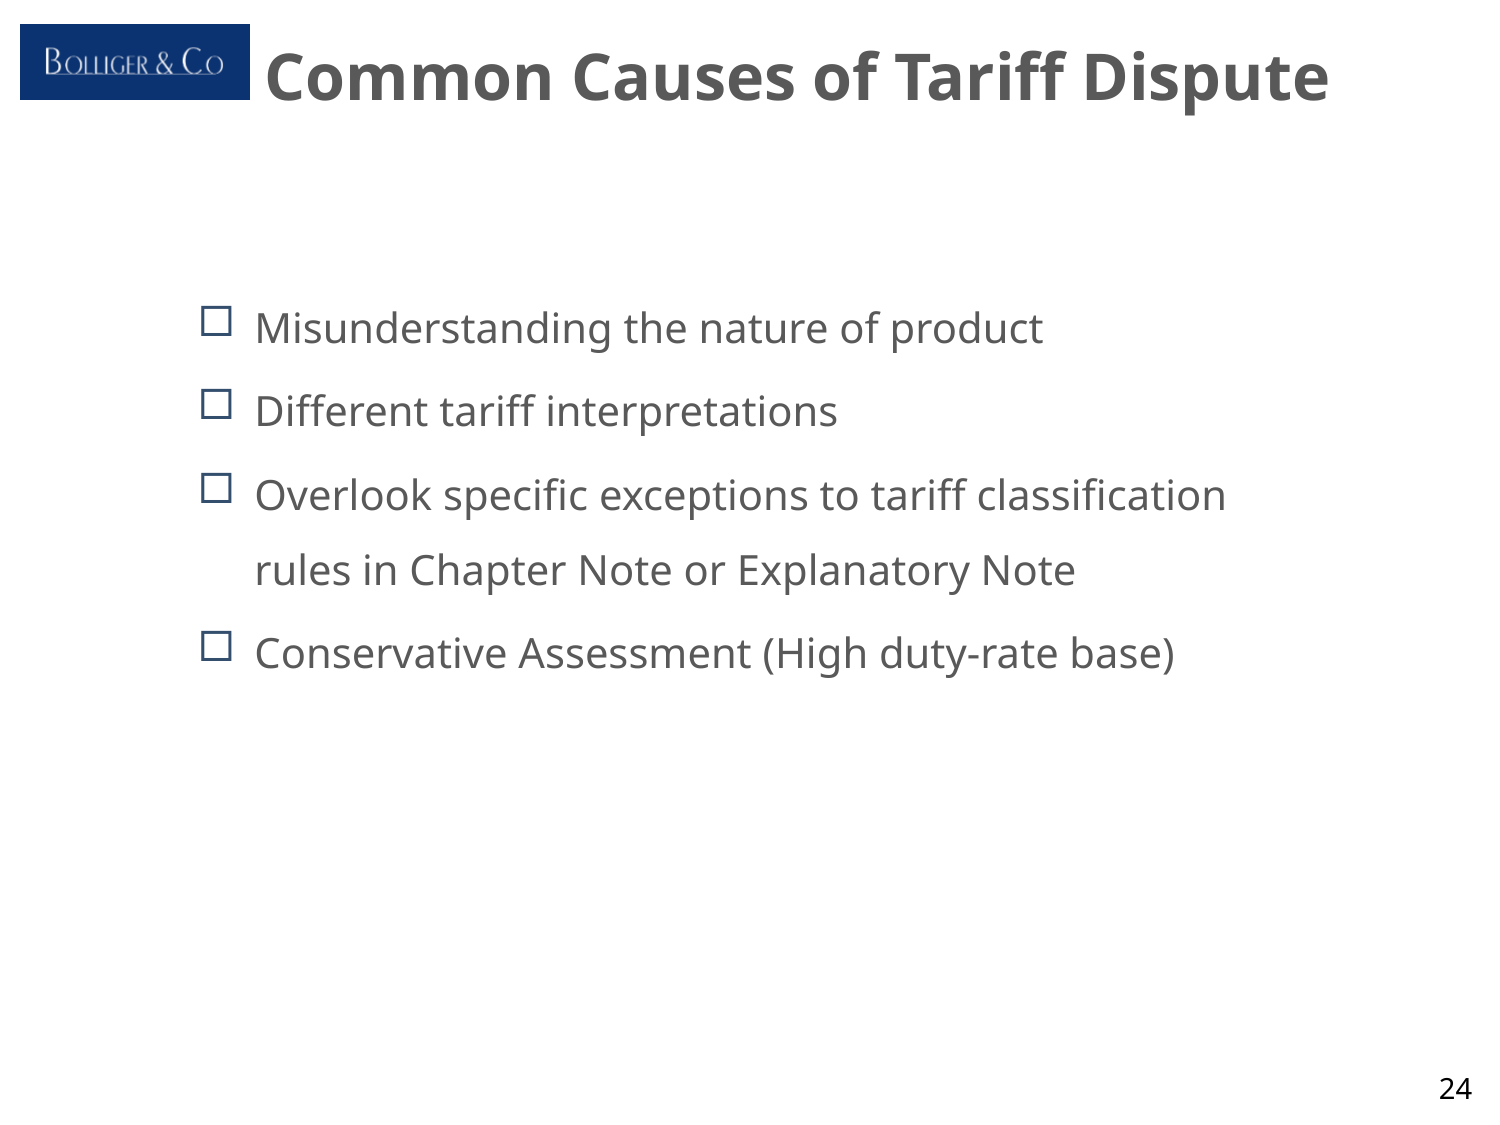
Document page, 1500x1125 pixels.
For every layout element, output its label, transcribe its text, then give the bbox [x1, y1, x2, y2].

slide_number 24 [1274, 1062, 1488, 1125]
list Misunderstanding the nature of product Different tariff interpretations Overlook specific exceptions to tariff classification rules in Chapter Note or Explanatory Note Conservative Assessment (High duty-rate base) [182, 268, 1334, 944]
picture [20, 24, 249, 100]
title Common Causes of Tariff Dispute [249, 0, 1500, 151]
